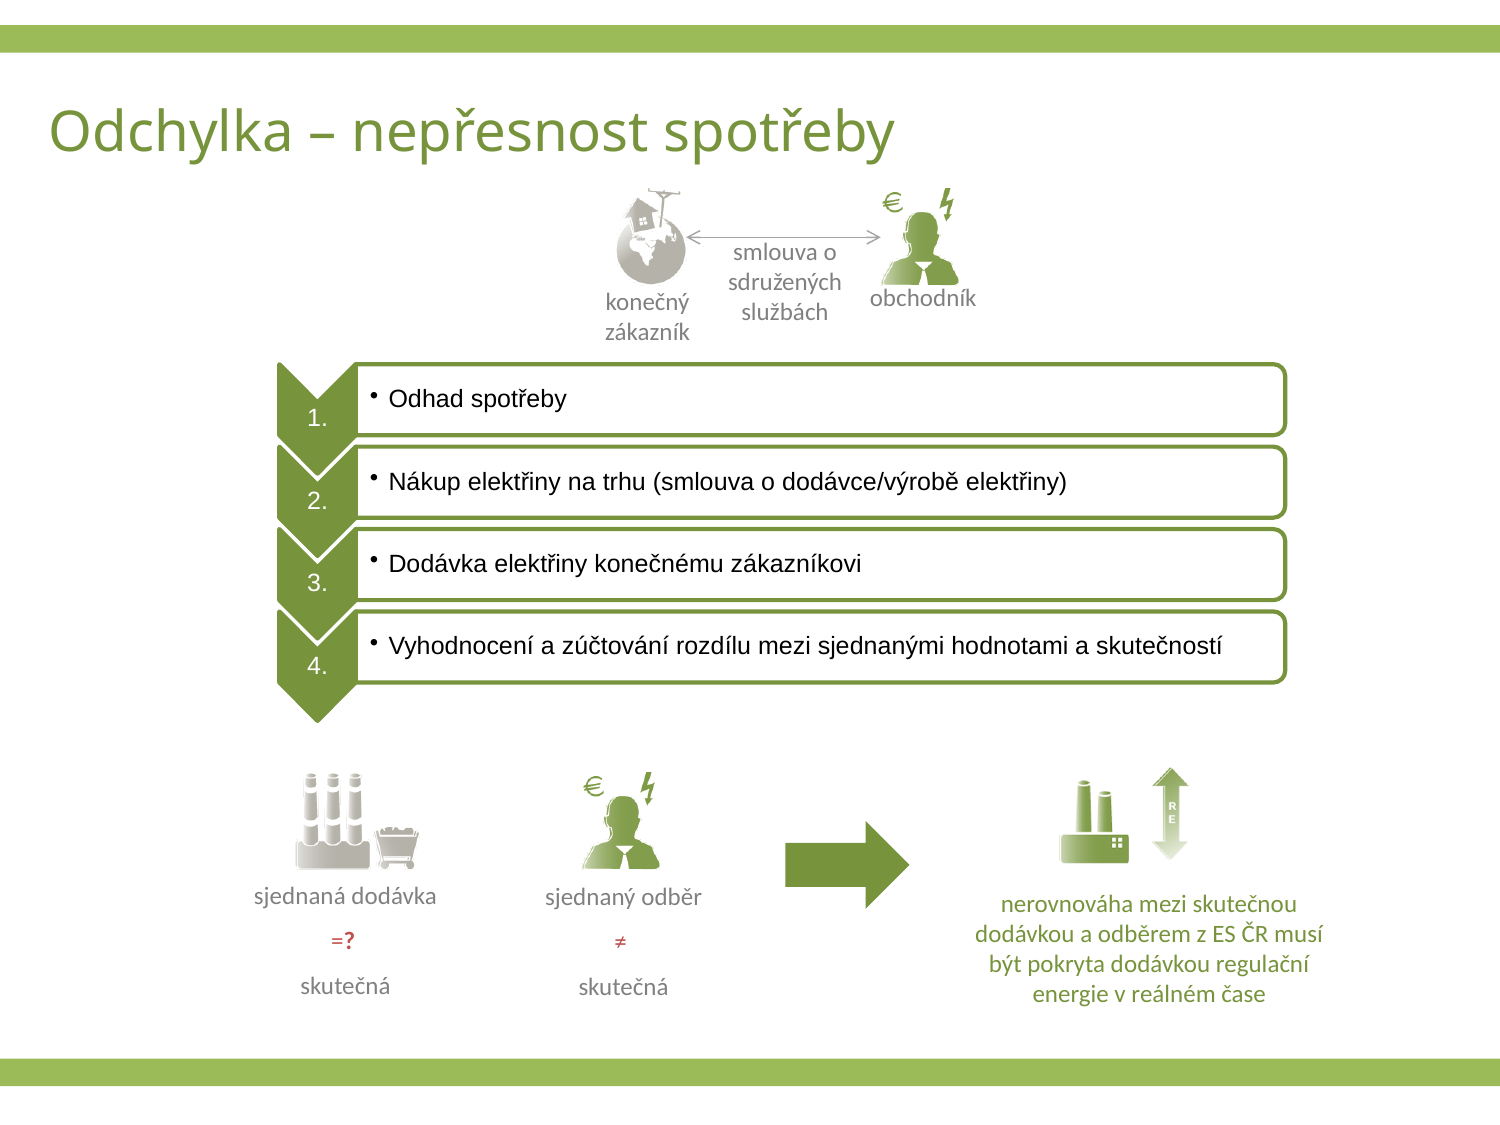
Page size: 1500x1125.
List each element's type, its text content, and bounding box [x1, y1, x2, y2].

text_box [225, 772, 744, 1010]
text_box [279, 363, 1286, 446]
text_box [785, 767, 1353, 1017]
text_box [279, 528, 1286, 610]
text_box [565, 188, 1006, 355]
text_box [279, 611, 1286, 722]
title Odchylka – nepřesnost spotřeby [49, 34, 1250, 223]
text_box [279, 446, 1286, 528]
